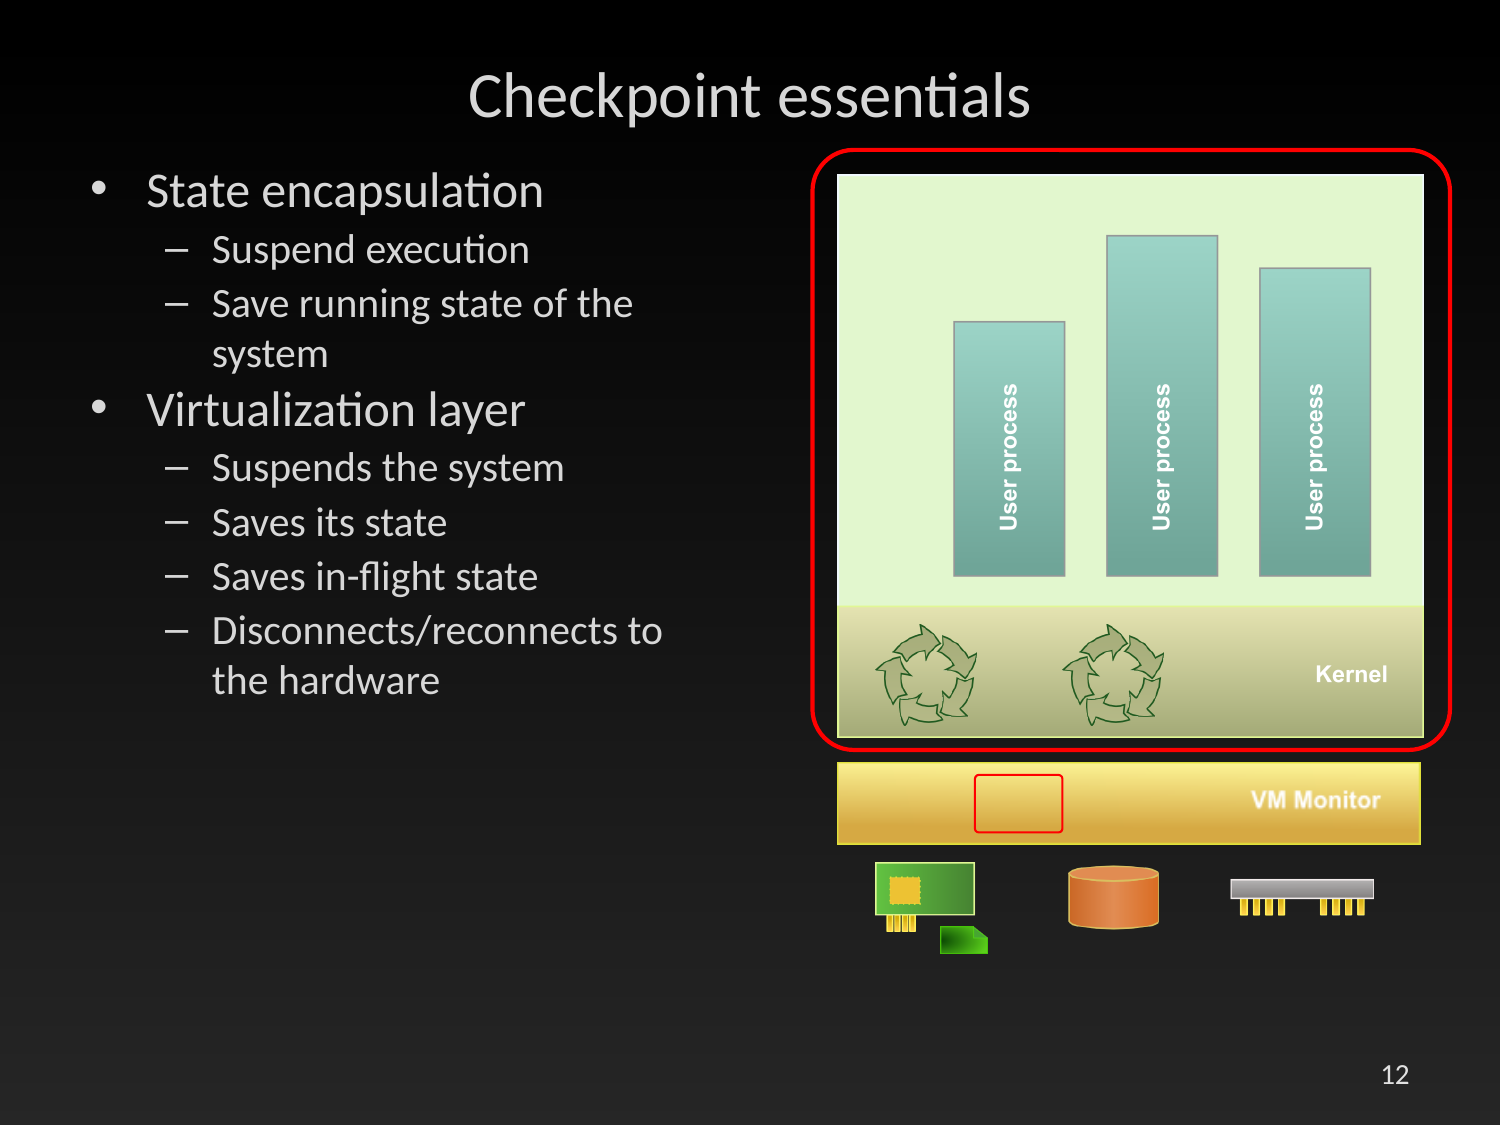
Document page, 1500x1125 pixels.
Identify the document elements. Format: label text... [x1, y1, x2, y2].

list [837, 174, 1425, 738]
title Checkpoint essentials [75, 45, 1425, 138]
picture [874, 862, 1374, 955]
picture [874, 624, 977, 726]
text_box [810, 147, 1453, 753]
list State encapsulation Suspend execution Save running state of the system Virtualization layer Suspends the system Saves its state Saves in-flight state Disconnects/reconnects to the hardware [75, 149, 738, 1025]
picture [837, 762, 1422, 845]
picture [1062, 624, 1165, 726]
slide_number 12 [1074, 1042, 1425, 1103]
